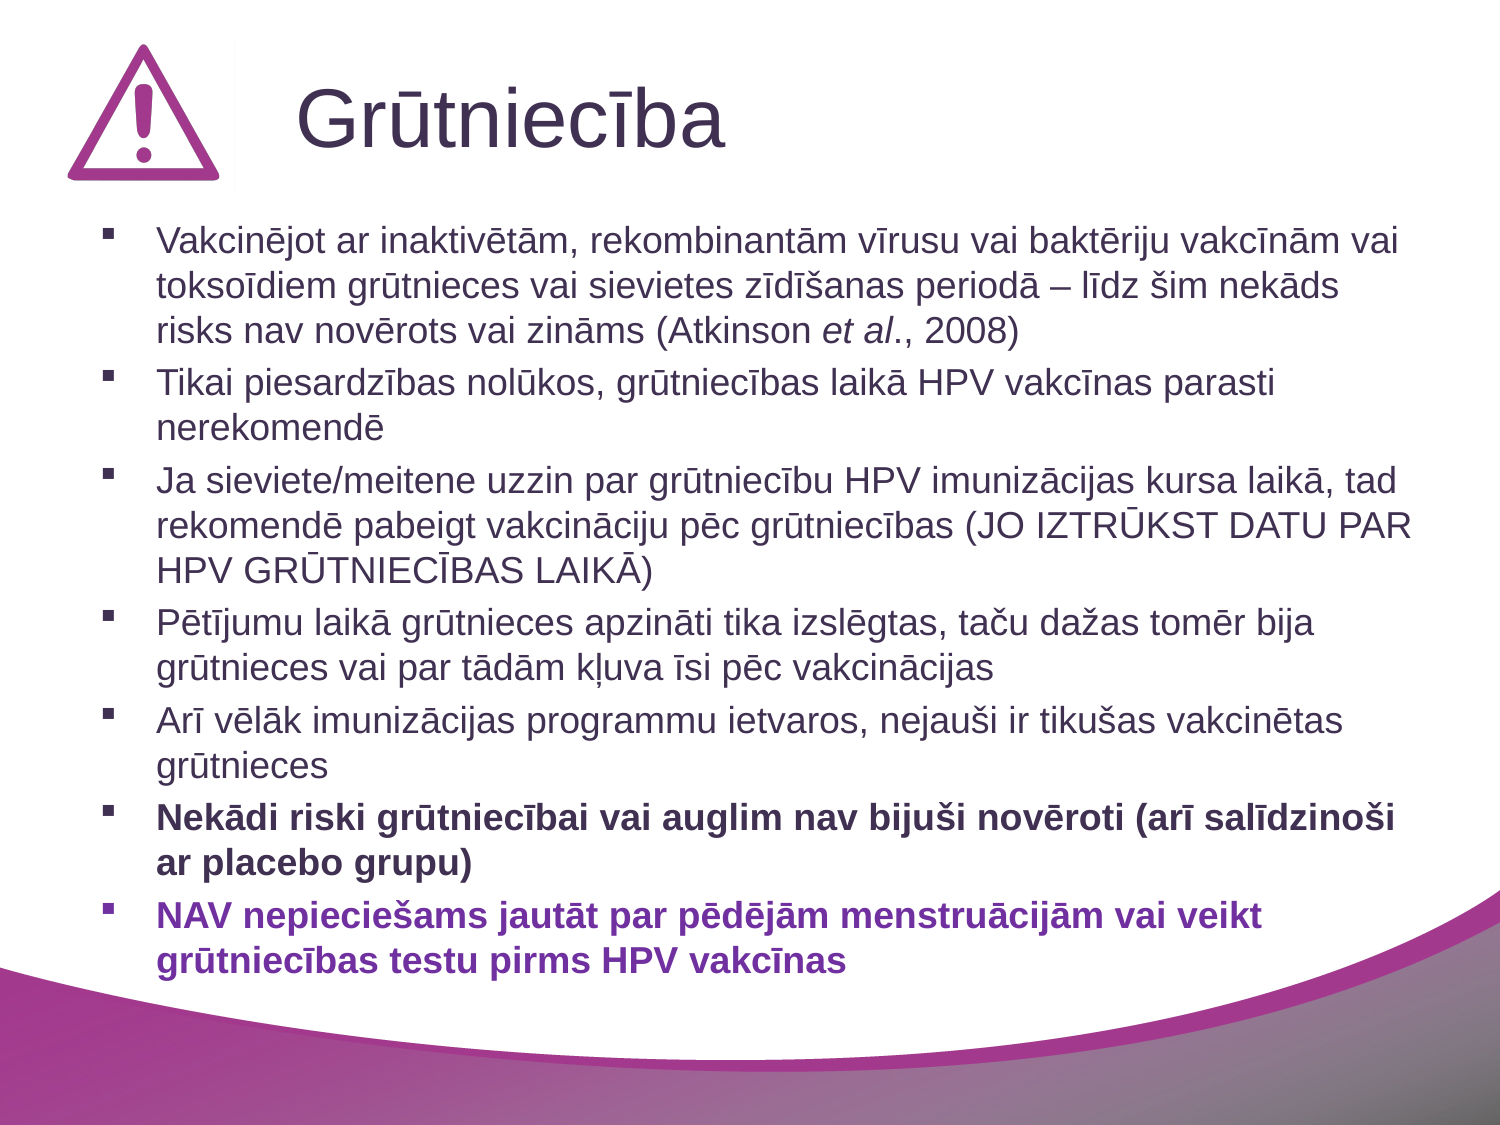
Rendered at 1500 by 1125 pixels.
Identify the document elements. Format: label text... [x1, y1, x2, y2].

list Vakcinējot ar inaktivētām, rekombinantām vīrusu vai baktēriju vakcīnām vai toksoīdiem grūtnieces vai sievietes zīdīšanas periodā – līdz šim nekāds risks nav novērots vai zināms (Atkinson et al., 2008) Tikai piesardzības nolūkos, grūtniecības laikā HPV vakcīnas parasti nerekomendē Ja sieviete/meitene uzzin par grūtniecību HPV imunizācijas kursa laikā, tad rekomendē pabeigt vakcināciju pēc grūtniecības (JO IZTRŪKST DATU PAR HPV GRŪTNIECĪBAS LAIKĀ) Pētījumu laikā grūtnieces apzināti tika izslēgtas, taču dažas tomēr bija grūtnieces vai par tādām kļuva īsi pēc vakcinācijas Arī vēlāk imunizācijas programmu ietvaros, nejauši ir tikušas vakcinētas grūtnieces Nekādi riski grūtniecībai vai auglim nav bijuši novēroti (arī salīdzinoši ar placebo grupu) NAV nepieciešams jautāt par pēdējām menstruācijām vai veikt grūtniecības testu pirms HPV vakcīnas [84, 208, 1435, 1007]
title Grūtniecība [280, 20, 1500, 209]
picture [0, 0, 1500, 1125]
